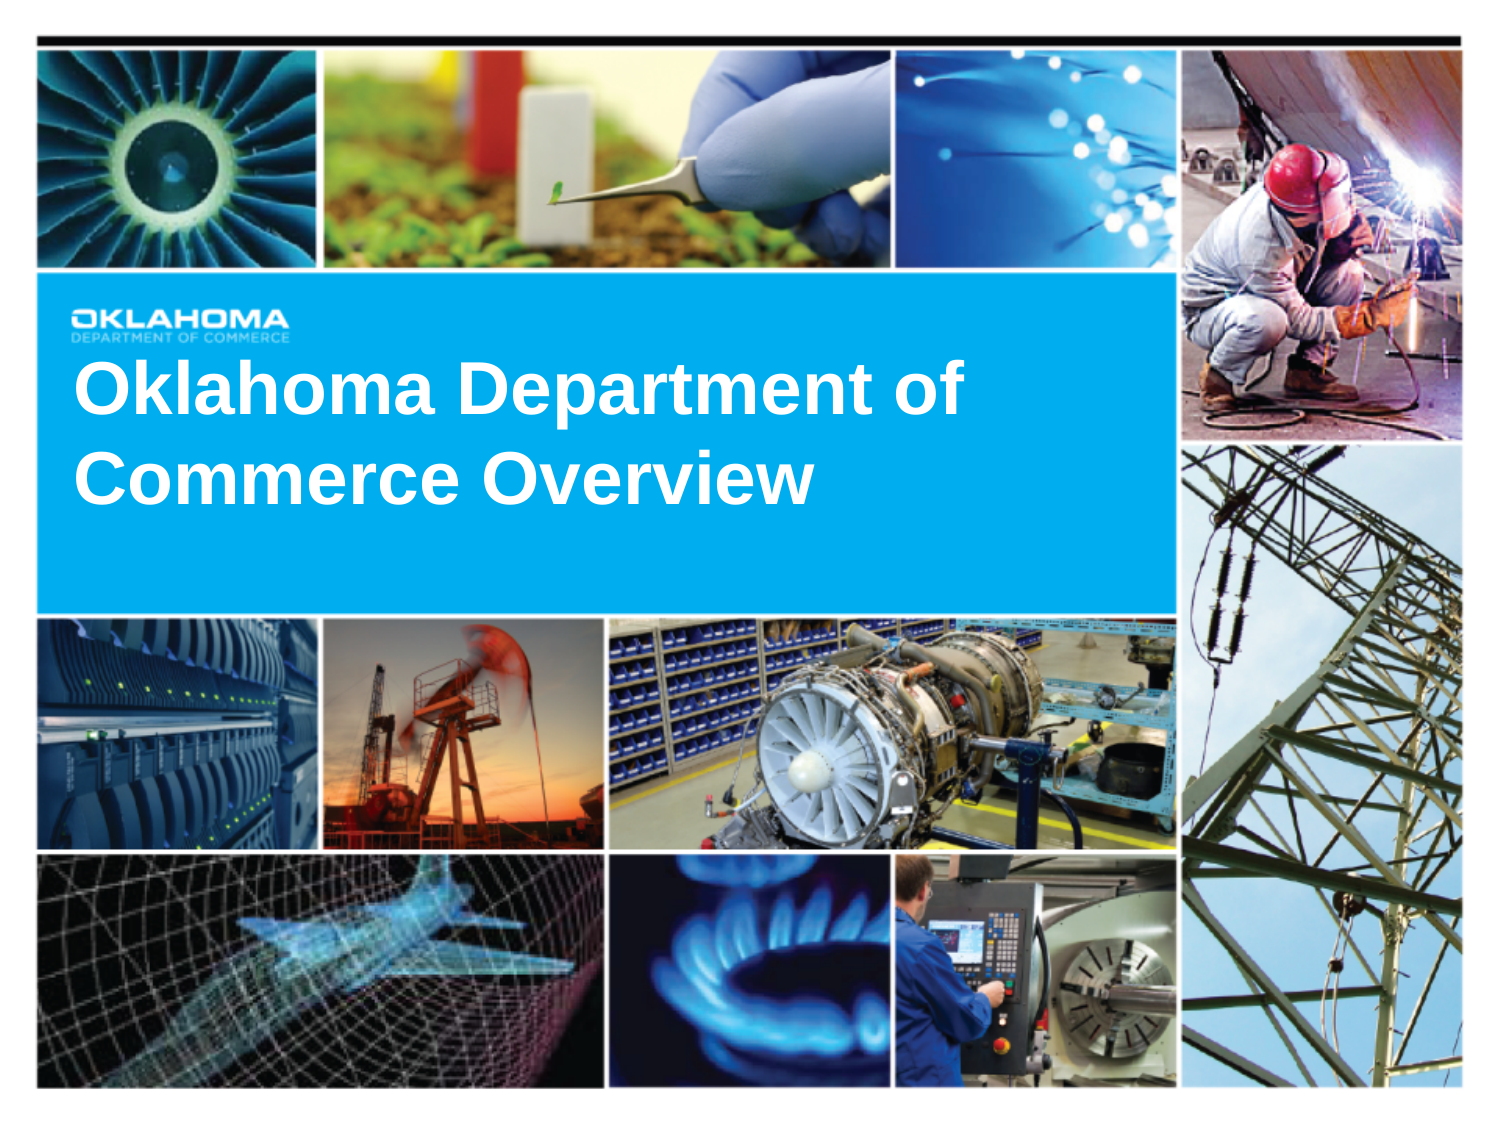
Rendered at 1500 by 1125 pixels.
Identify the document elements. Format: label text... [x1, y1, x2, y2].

title Oklahoma Department of Commerce Overview [58, 362, 1149, 497]
picture [0, 0, 1500, 1125]
